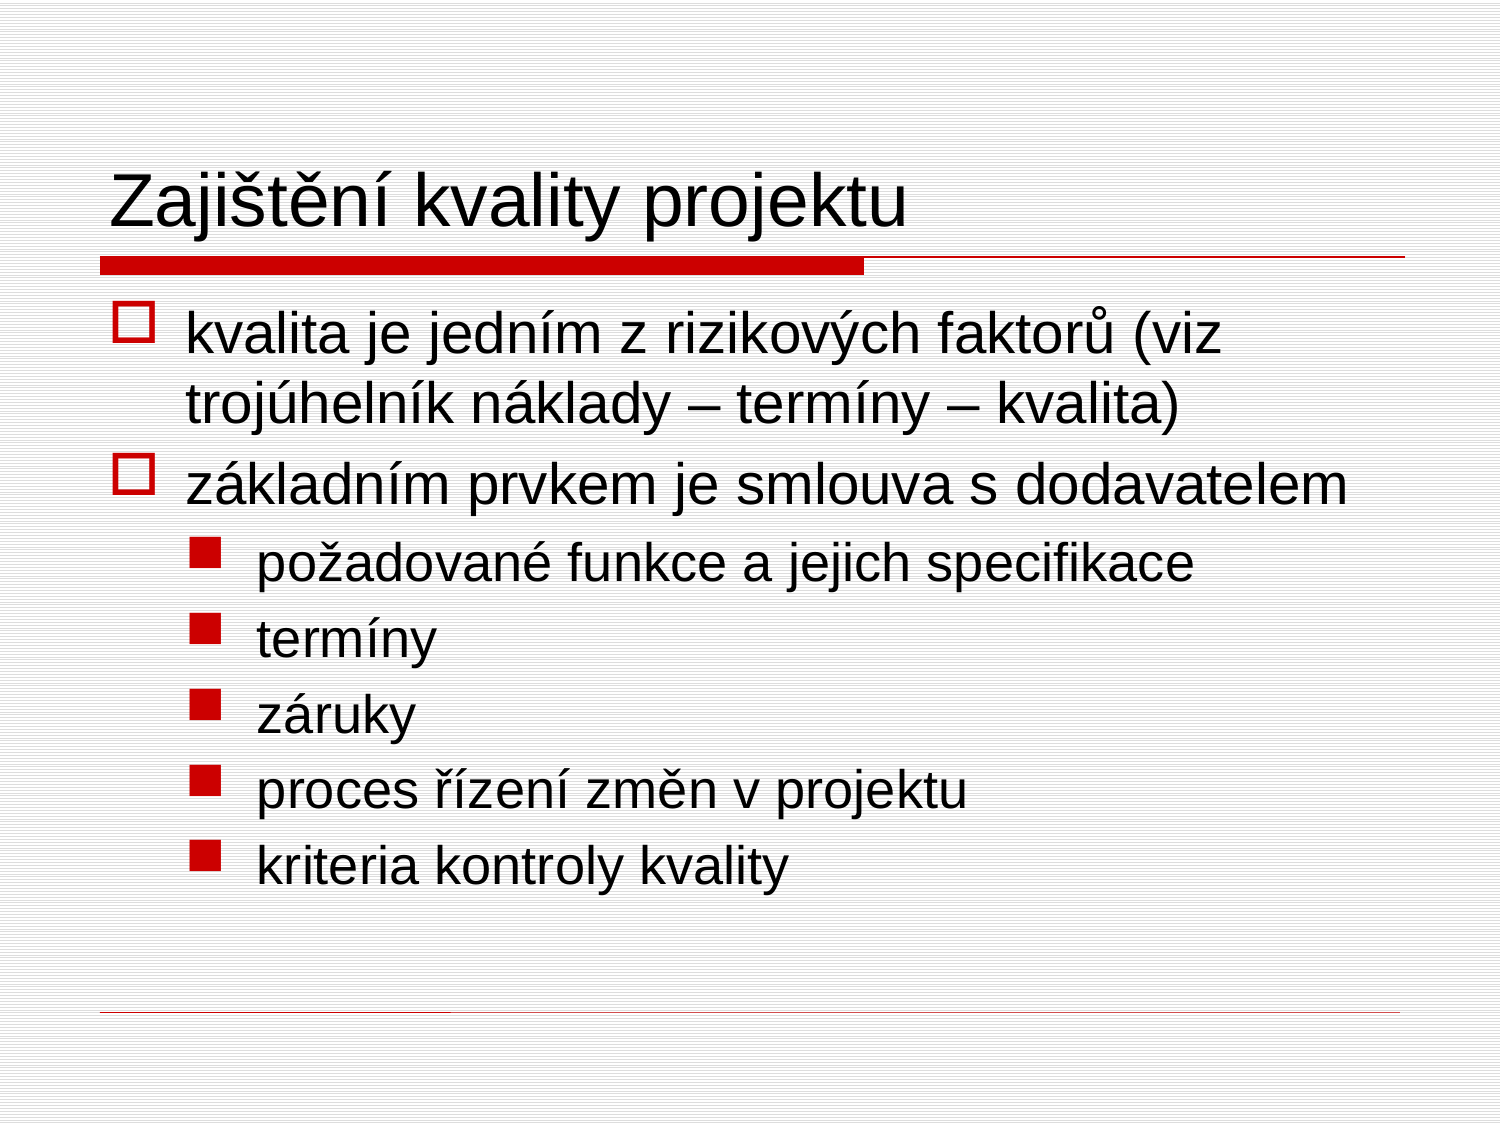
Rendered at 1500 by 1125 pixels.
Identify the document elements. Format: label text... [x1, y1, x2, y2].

title Zajištění kvality projektu [93, 49, 1407, 250]
list kvalita je jedním z rizikových faktorů (viz trojúhelník náklady – termíny – kvalita) základním prvkem je smlouva s dodavatelem požadované funkce a jejich specifikace termíny záruky proces řízení změn v projektu kriteria kontroly kvality [92, 287, 1406, 988]
